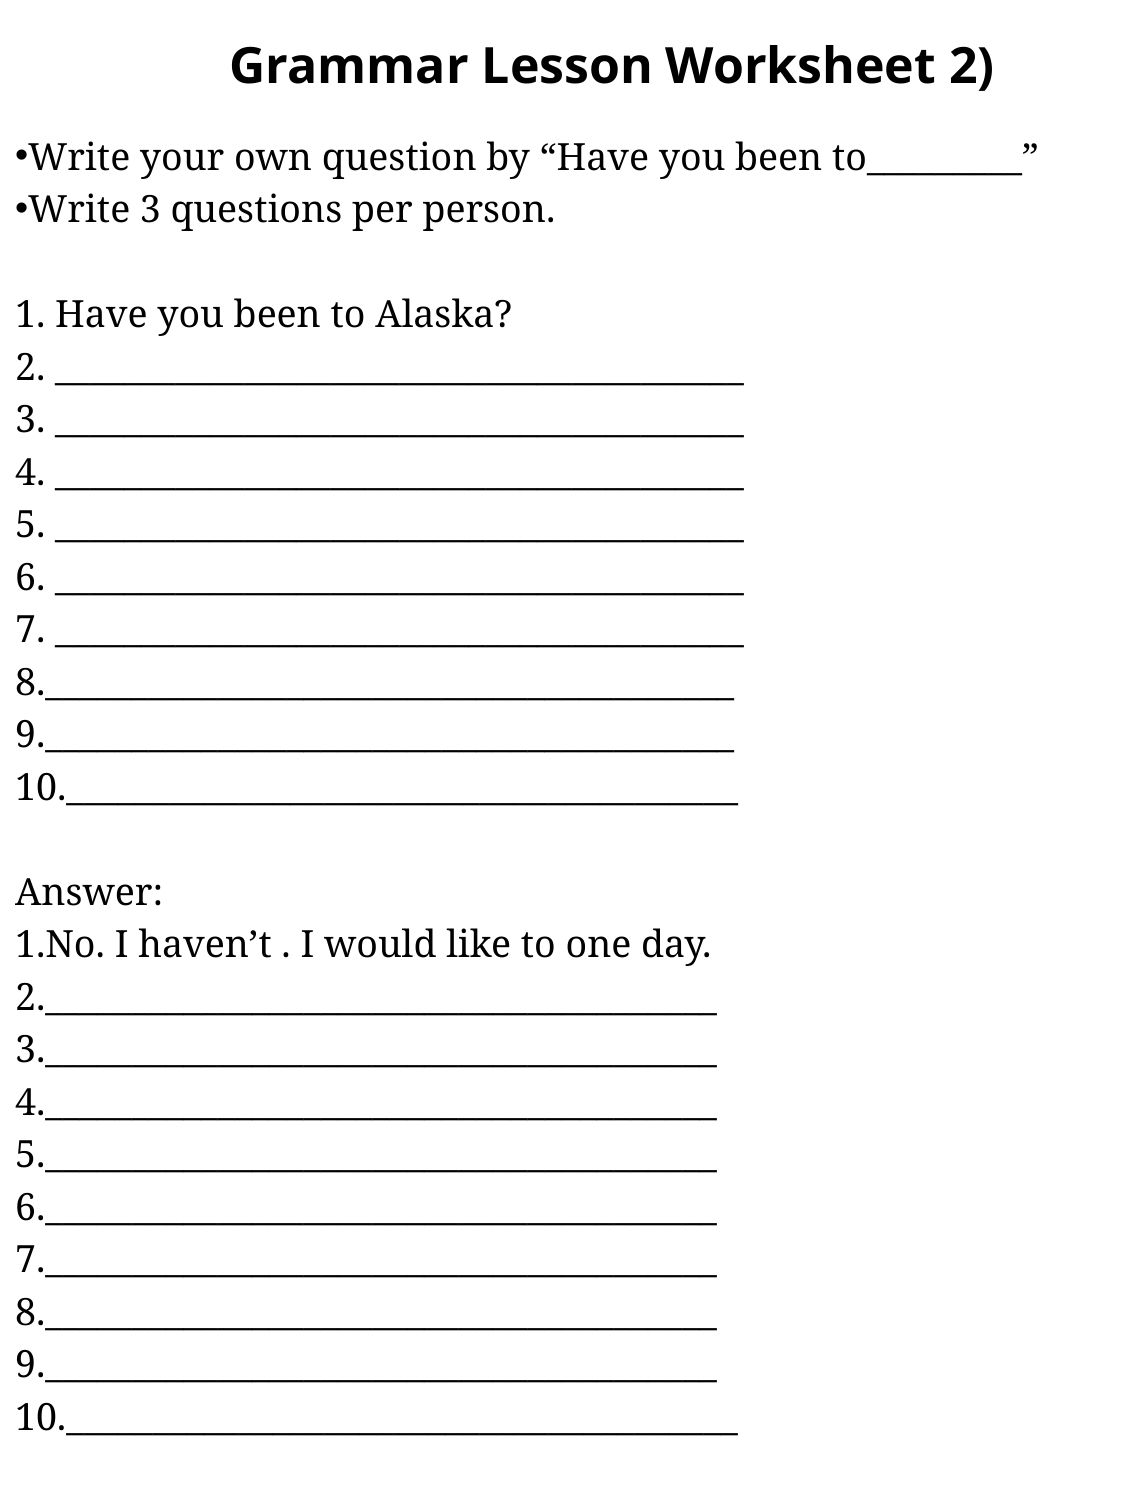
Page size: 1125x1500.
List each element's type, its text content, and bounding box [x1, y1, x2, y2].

text_box Write your own question by “Have you been to_________” Write 3 questions per person. 1. Have you been to Alaska? 2. ________________________________________ 3. ________________________________________ 4. ________________________________________ 5. ________________________________________ 6. ________________________________________ 7. ________________________________________ 8.________________________________________ 9.________________________________________ 10._______________________________________ Answer: No. I haven’t . I would like to one day. _______________________________________ _______________________________________ _______________________________________ _______________________________________ _______________________________________ _______________________________________ _______________________________________ _______________________________________ _______________________________________ [0, 124, 1094, 1445]
title Grammar Lesson Worksheet 2) [112, 0, 1125, 180]
